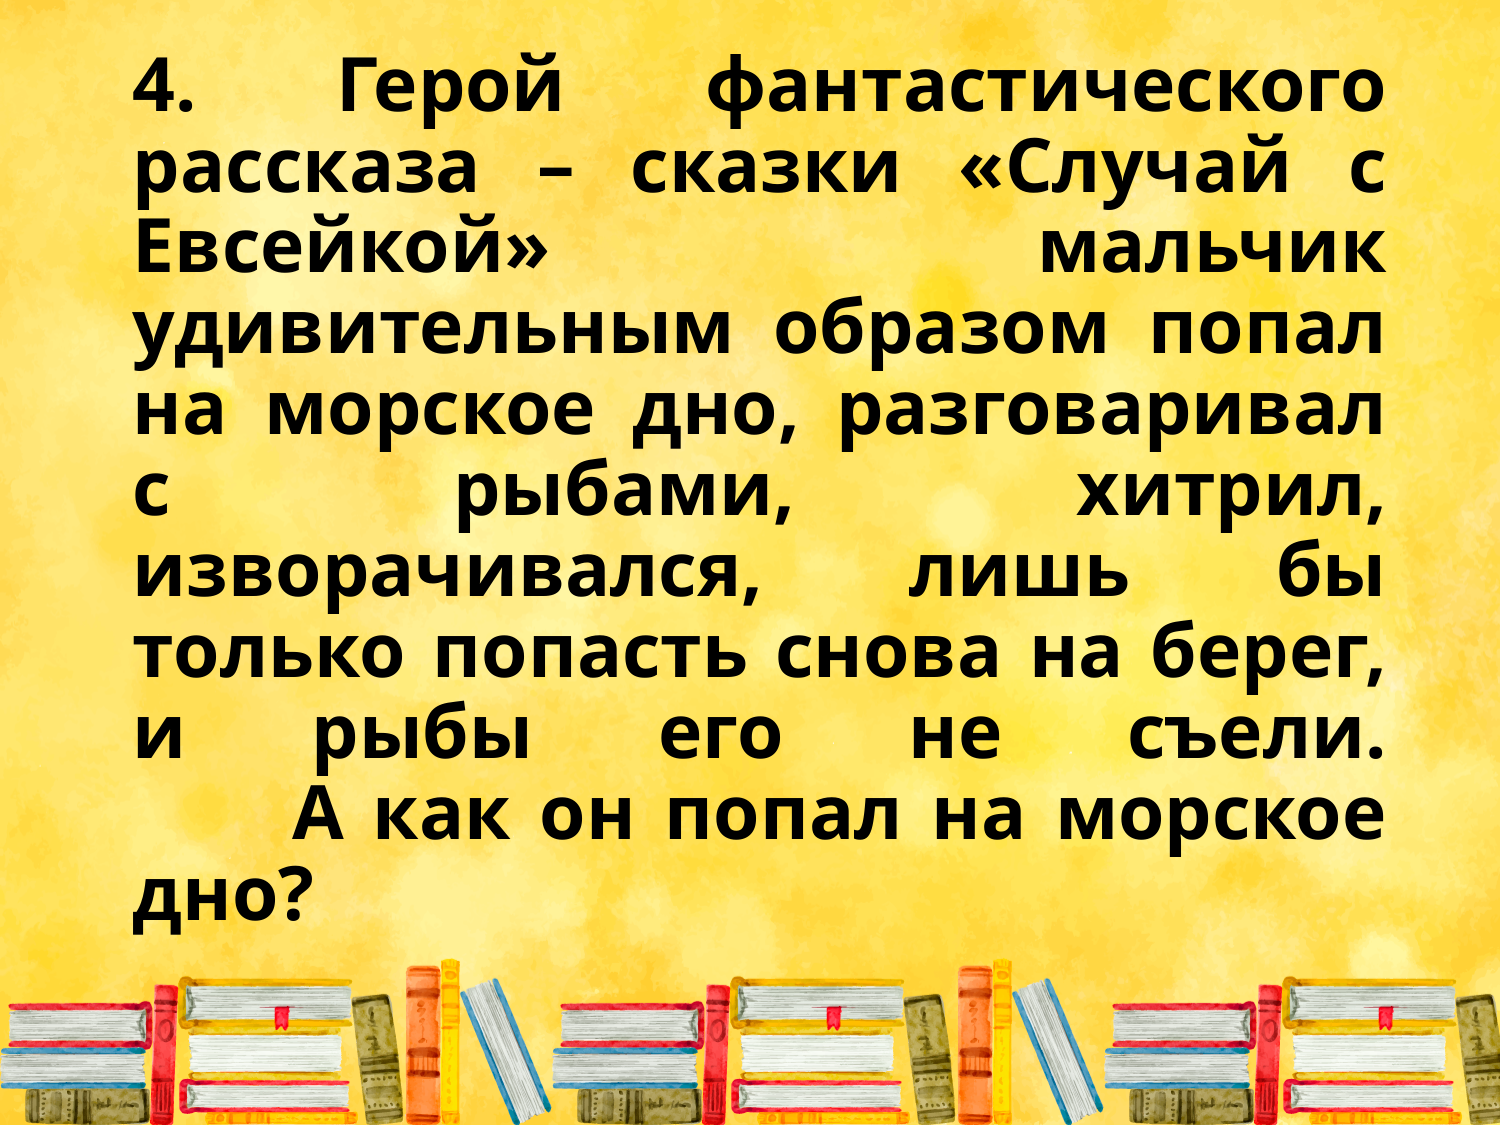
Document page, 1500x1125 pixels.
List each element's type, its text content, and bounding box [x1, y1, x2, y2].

title 4. Герой фантастического рассказа – сказки «Случай с Евсейкой» мальчик удивительным образом попал на морское дно, разговаривал с рыбами, хитрил, изворачивался, лишь бы только попасть снова на берег, и рыбы его не съели. А как он попал на морское дно? [117, 140, 1403, 843]
picture [0, 0, 1500, 1125]
